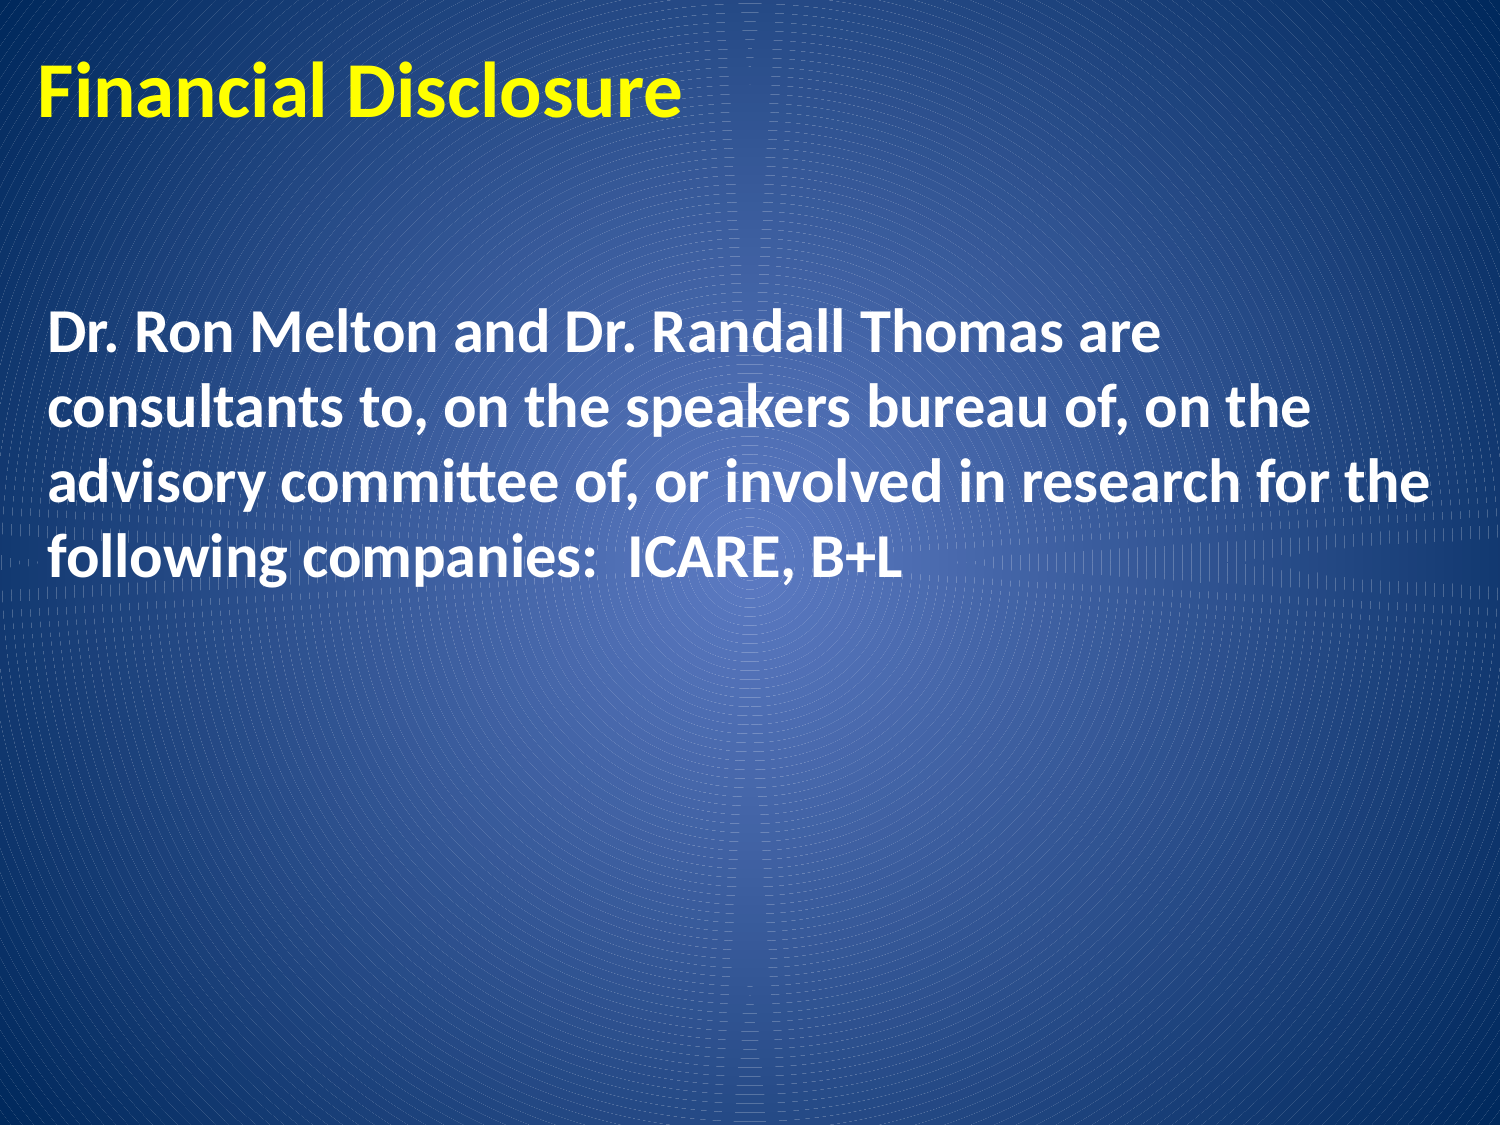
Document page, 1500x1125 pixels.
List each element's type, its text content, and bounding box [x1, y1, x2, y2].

title Financial Disclosure [22, 16, 1478, 167]
list Dr. Ron Melton and Dr. Randall Thomas are consultants to, on the speakers bureau of, on the advisory committee of, or involved in research for the following companies: ICARE, B+L [22, 207, 1478, 1103]
